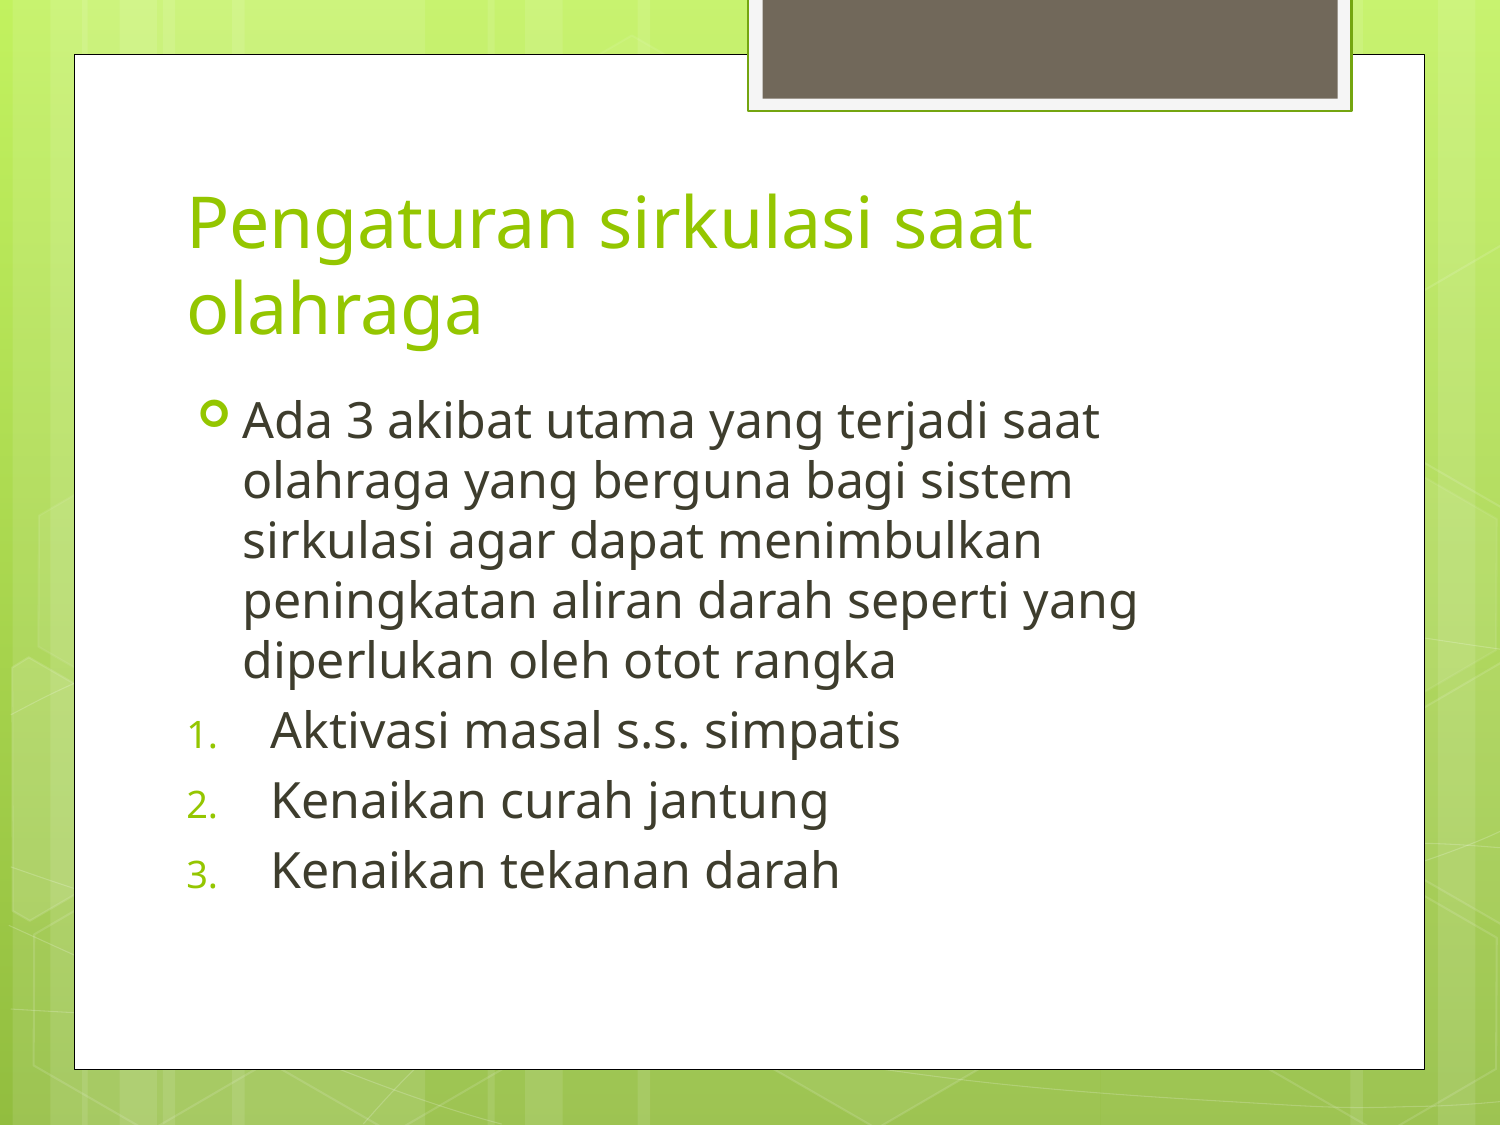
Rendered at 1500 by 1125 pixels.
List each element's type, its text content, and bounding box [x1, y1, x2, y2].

title Pengaturan sirkulasi saat olahraga [171, 168, 1324, 357]
list Ada 3 akibat utama yang terjadi saat olahraga yang berguna bagi sistem sirkulasi agar dapat menimbulkan peningkatan aliran darah seperti yang diperlukan oleh otot rangka Aktivasi masal s.s. simpatis Kenaikan curah jantung Kenaikan tekanan darah [171, 381, 1283, 957]
